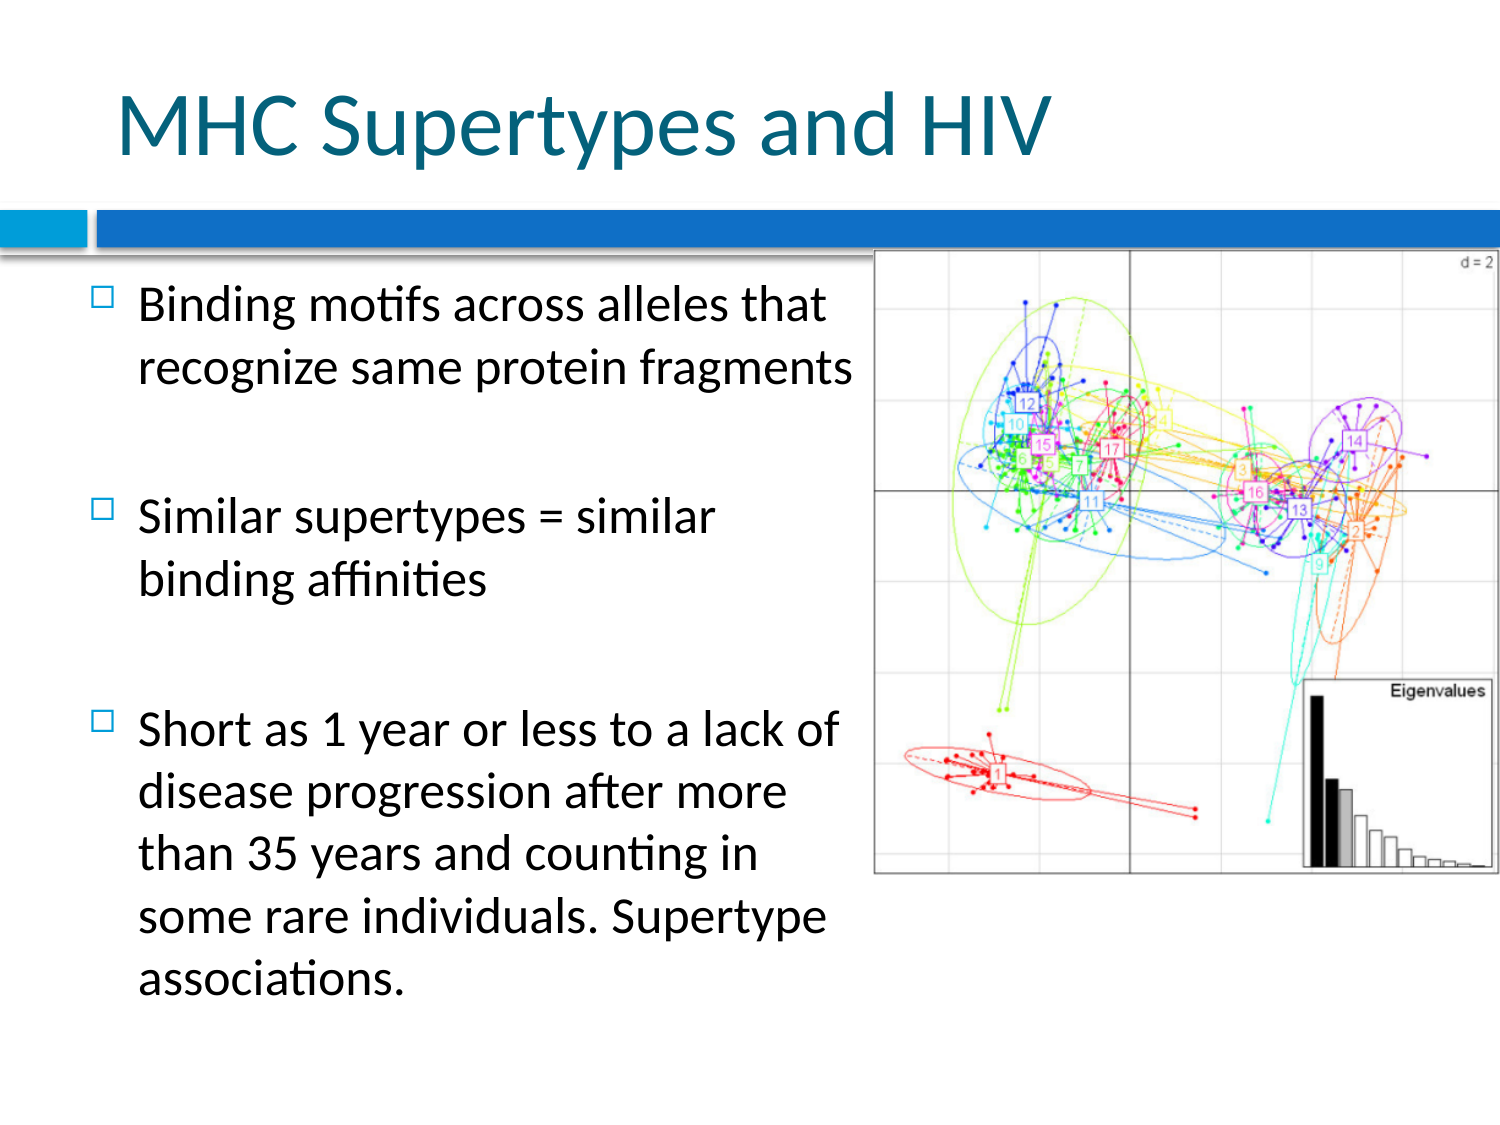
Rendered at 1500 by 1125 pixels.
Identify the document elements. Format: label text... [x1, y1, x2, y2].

picture [873, 249, 1500, 876]
list Binding motifs across alleles that recognize same protein fragments Similar supertypes = similar binding affinities Short as 1 year or less to a lack of disease progression after more than 35 years and counting in some rare individuals. Supertype associations. [74, 262, 874, 1100]
title MHC Supertypes and HIV [100, 37, 1438, 200]
